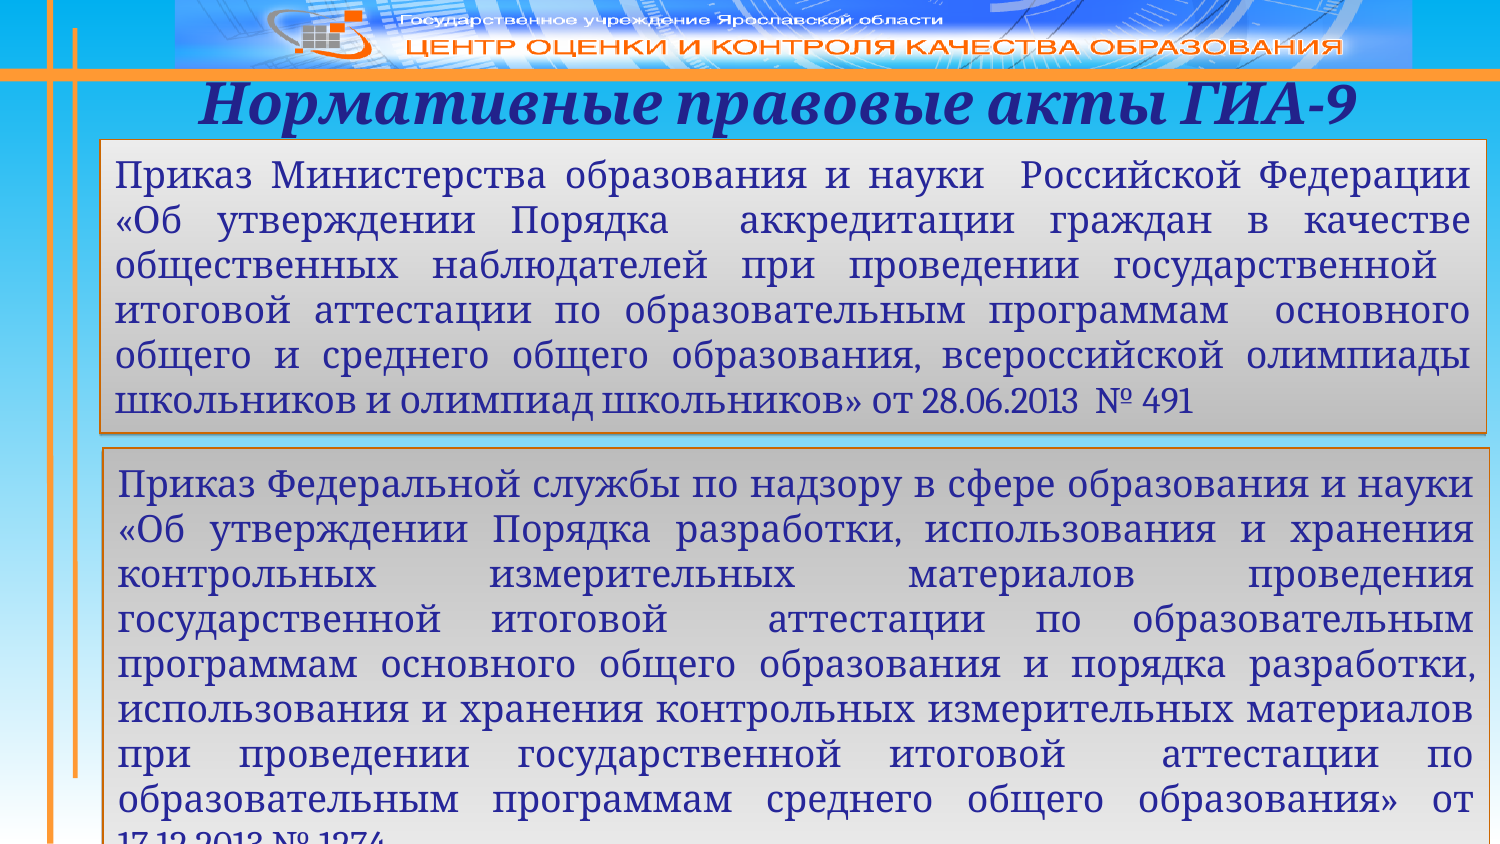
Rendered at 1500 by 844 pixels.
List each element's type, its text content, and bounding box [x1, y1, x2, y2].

text_box Приказ Федеральной службы по надзору в сфере образования и науки «Об утверждении Порядка разработки, использования и хранения контрольных измерительных материалов проведения государственной итоговой аттестации по образовательным программам основного общего образования и порядка разработки, использования и хранения контрольных измерительных материалов при проведении государственной итоговой аттестации по образовательным программам среднего общего образования» от 17.12.2013 № 1274 [102, 448, 1490, 844]
text_box Нормативные правовые акты ГИА-9 [96, 65, 1459, 137]
picture [174, 0, 1413, 65]
text_box Приказ Министерства образования и науки Российской Федерации «Об утверждении Порядка аккредитации граждан в качестве общественных наблюдателей при проведении государственной итоговой аттестации по образовательным программам основного общего и среднего общего образования, всероссийской олимпиады школьников и олимпиад школьников» от 28.06.2013 № 491 [99, 139, 1487, 434]
